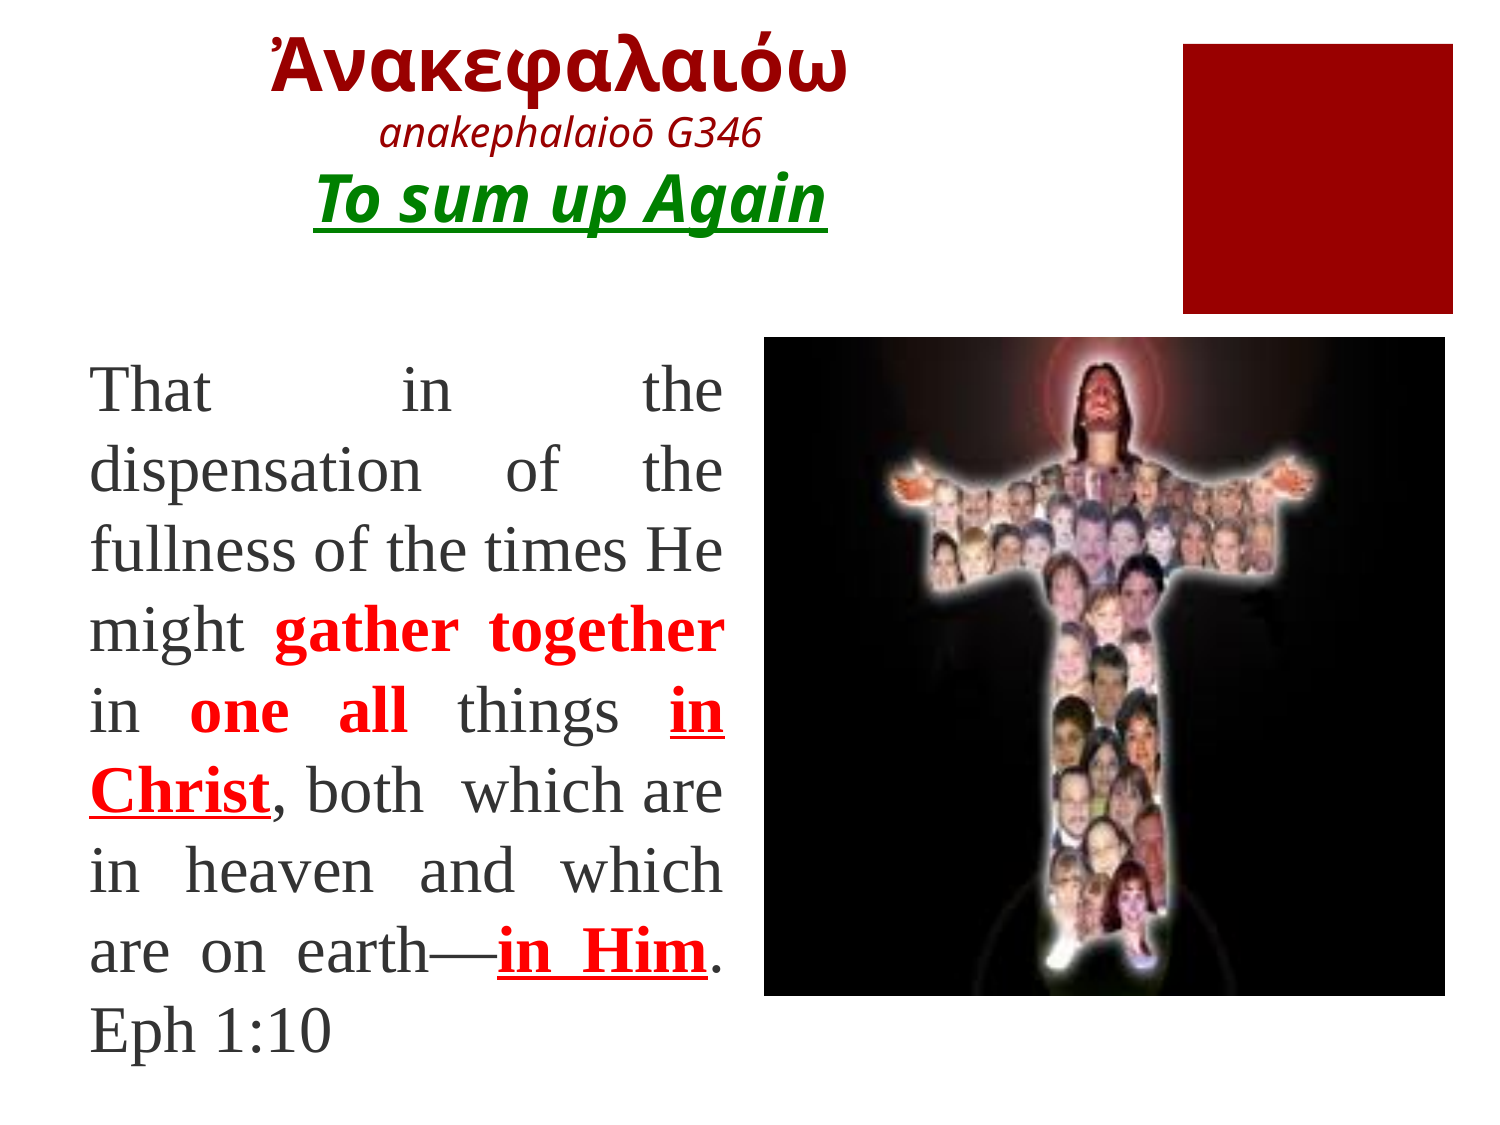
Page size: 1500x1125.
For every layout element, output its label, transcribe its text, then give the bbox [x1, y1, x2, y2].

picture [763, 336, 1446, 997]
title Ἀνακεφαλαιόω anakephalaioō G346 To sum up Again [36, 56, 1105, 244]
list That in the dispensation of the fullness of the times He might gather together in one all things in Christ, both which are in heaven and which are on earth—in Him. Eph 1:10 [36, 337, 741, 1087]
